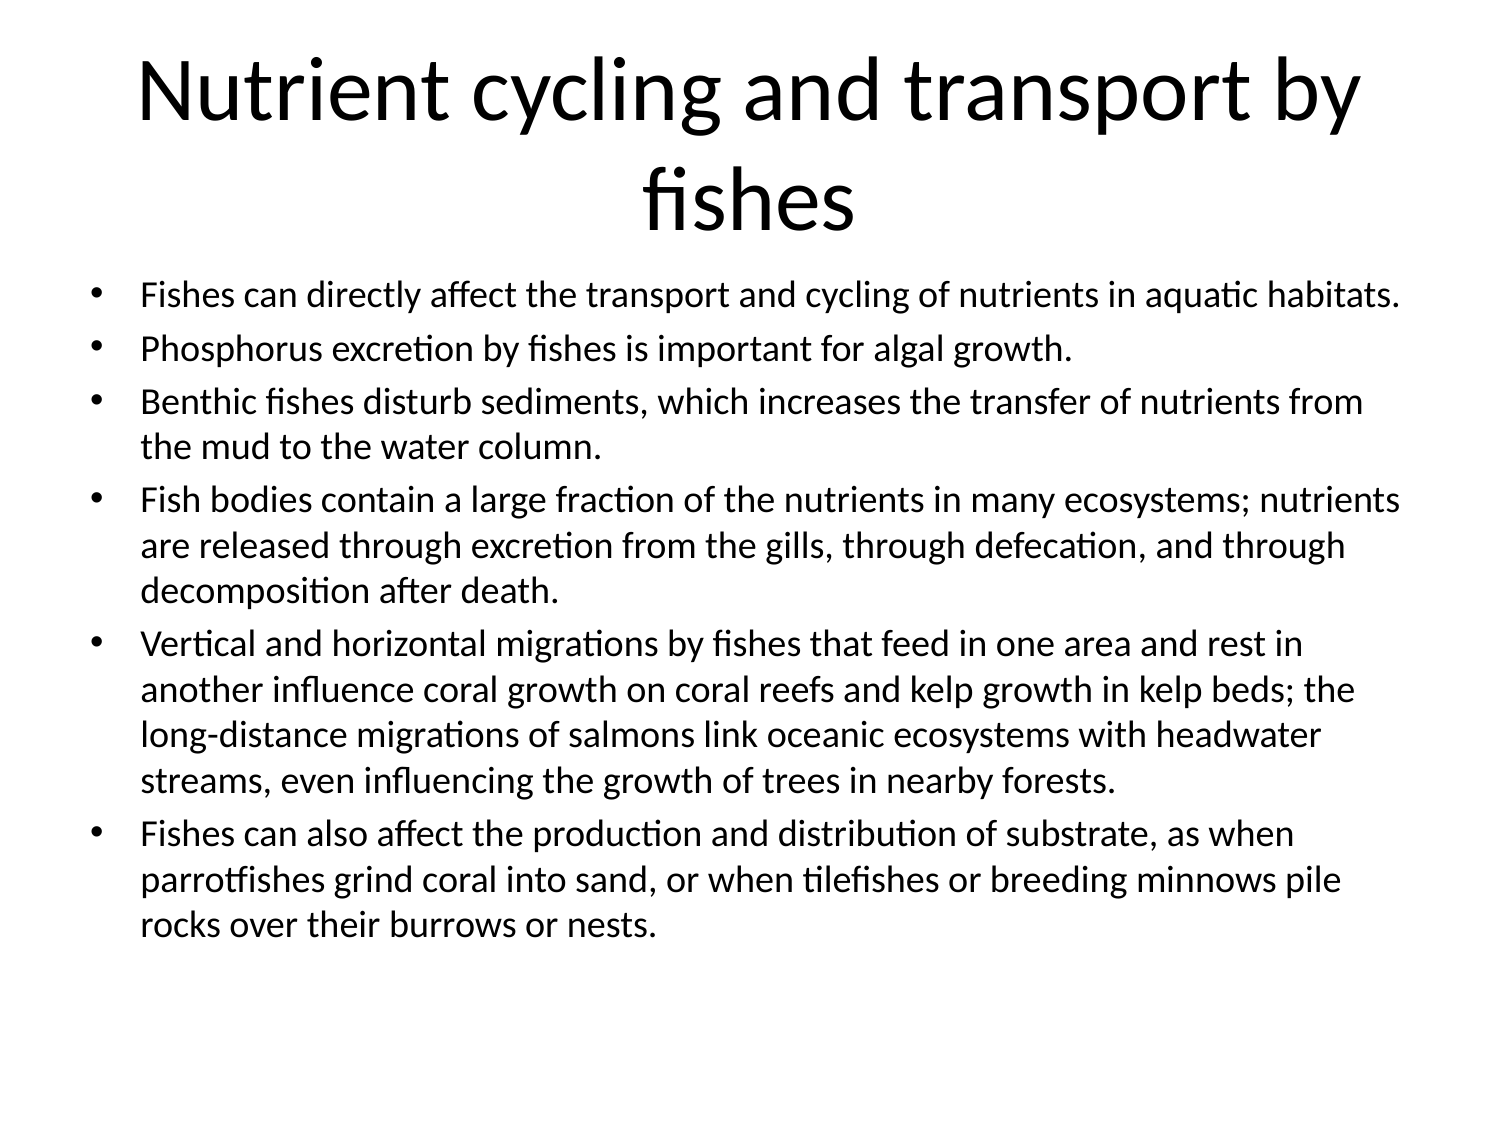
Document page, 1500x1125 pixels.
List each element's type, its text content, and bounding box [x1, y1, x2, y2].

list Fishes can directly affect the transport and cycling of nutrients in aquatic habitats. Phosphorus excretion by fishes is important for algal growth. Benthic fishes disturb sediments, which increases the transfer of nutrients from the mud to the water column. Fish bodies contain a large fraction of the nutrients in many ecosystems; nutrients are released through excretion from the gills, through defecation, and through decomposition after death. Vertical and horizontal migrations by fishes that feed in one area and rest in another influence coral growth on coral reefs and kelp growth in kelp beds; the long-distance migrations of salmons link oceanic ecosystems with headwater streams, even influencing the growth of trees in nearby forests. Fishes can also affect the production and distribution of substrate, as when parrotfishes grind coral into sand, or when tilefishes or breeding minnows pile rocks over their burrows or nests. [75, 262, 1425, 1005]
title Nutrient cycling and transport by fishes [75, 45, 1425, 233]
